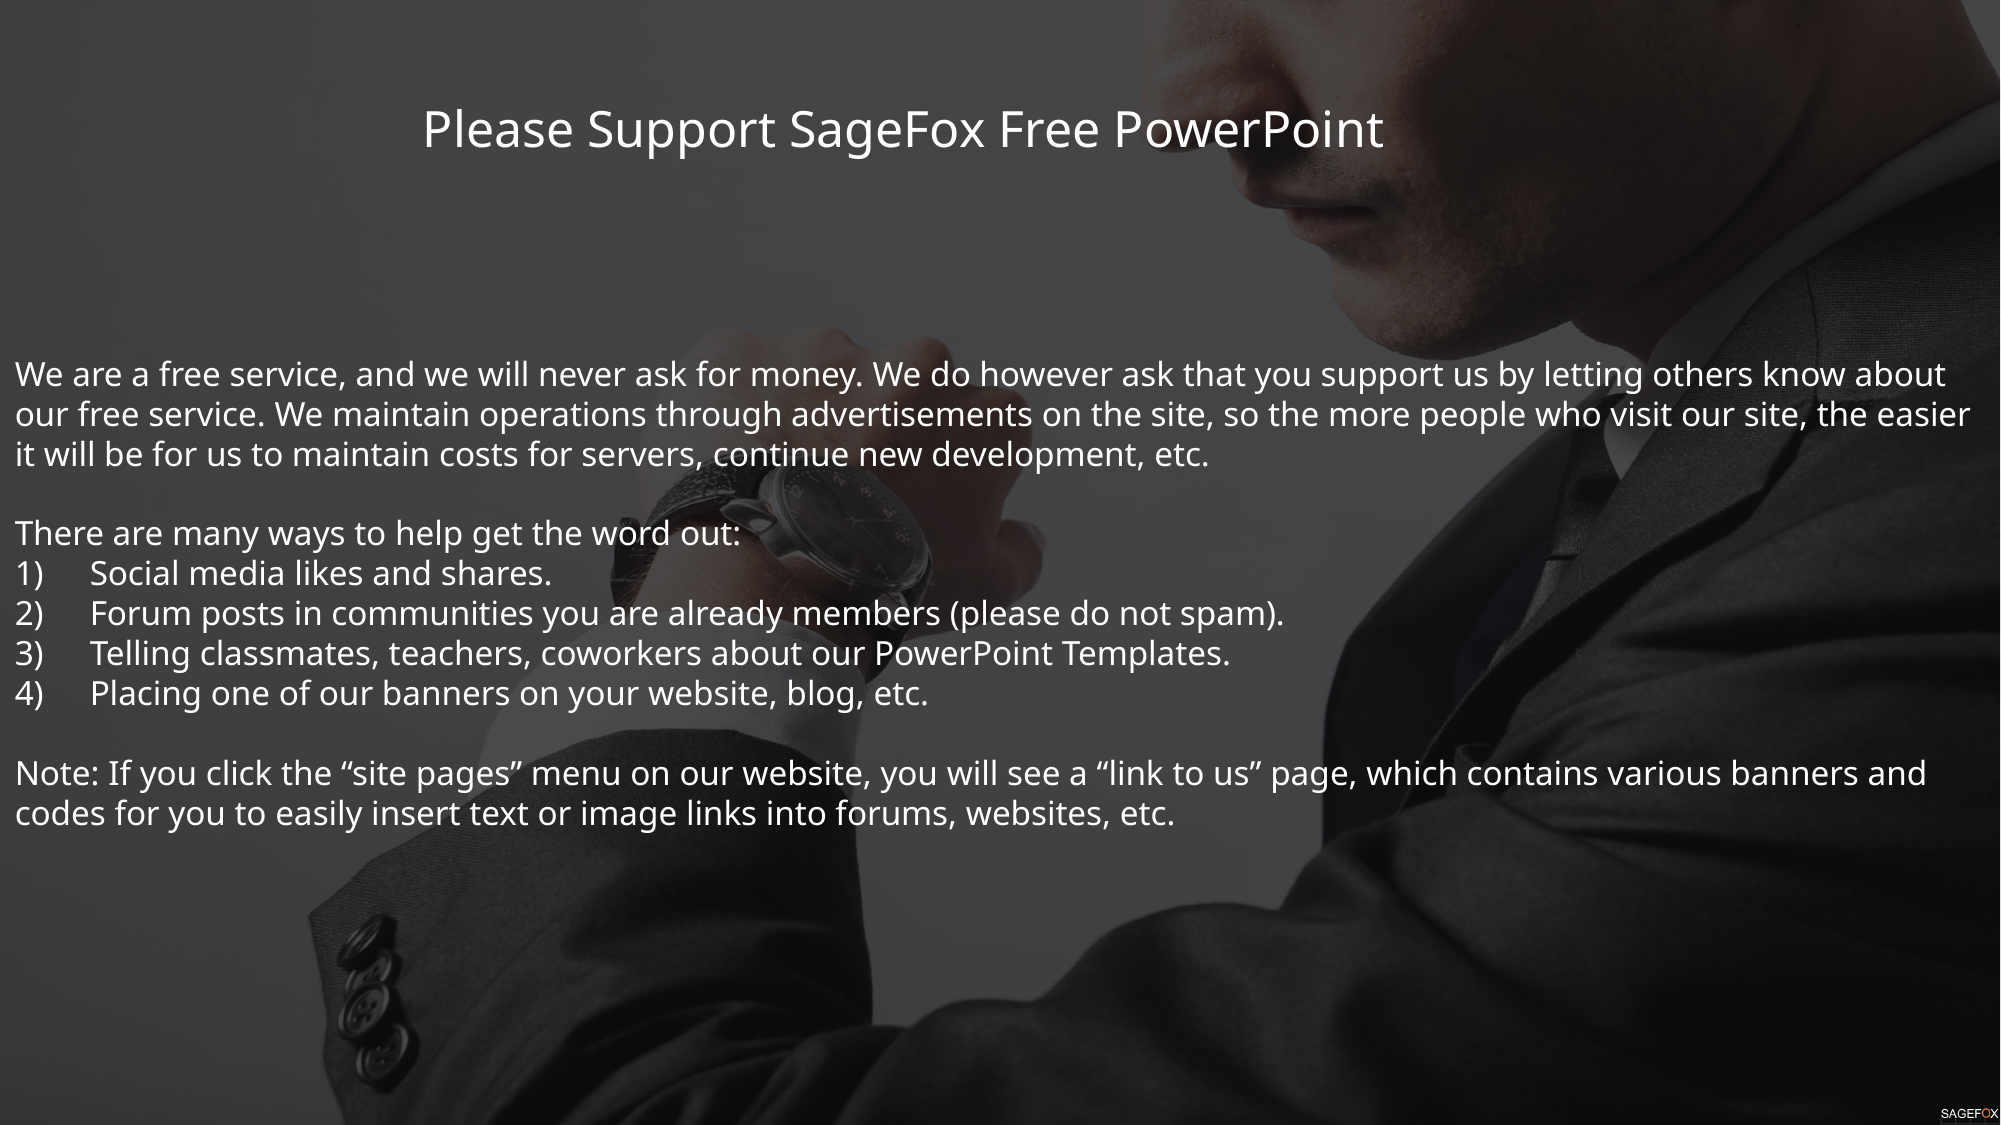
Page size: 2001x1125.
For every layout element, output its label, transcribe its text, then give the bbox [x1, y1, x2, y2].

text_box We are a free service, and we will never ask for money. We do however ask that you support us by letting others know about our free service. We maintain operations through advertisements on the site, so the more people who visit our site, the easier it will be for us to maintain costs for servers, continue new development, etc. There are many ways to help get the word out: Social media likes and shares. Forum posts in communities you are already members (please do not spam). Telling classmates, teachers, coworkers about our PowerPoint Templates. Placing one of our banners on your website, blog, etc. Note: If you click the “site pages” menu on our website, you will see a “link to us” page, which contains various banners and codes for you to easily insert text or image links into forums, websites, etc. [0, 0, 2000, 1125]
title Please Support SageFox Free PowerPoint [363, 72, 1444, 190]
